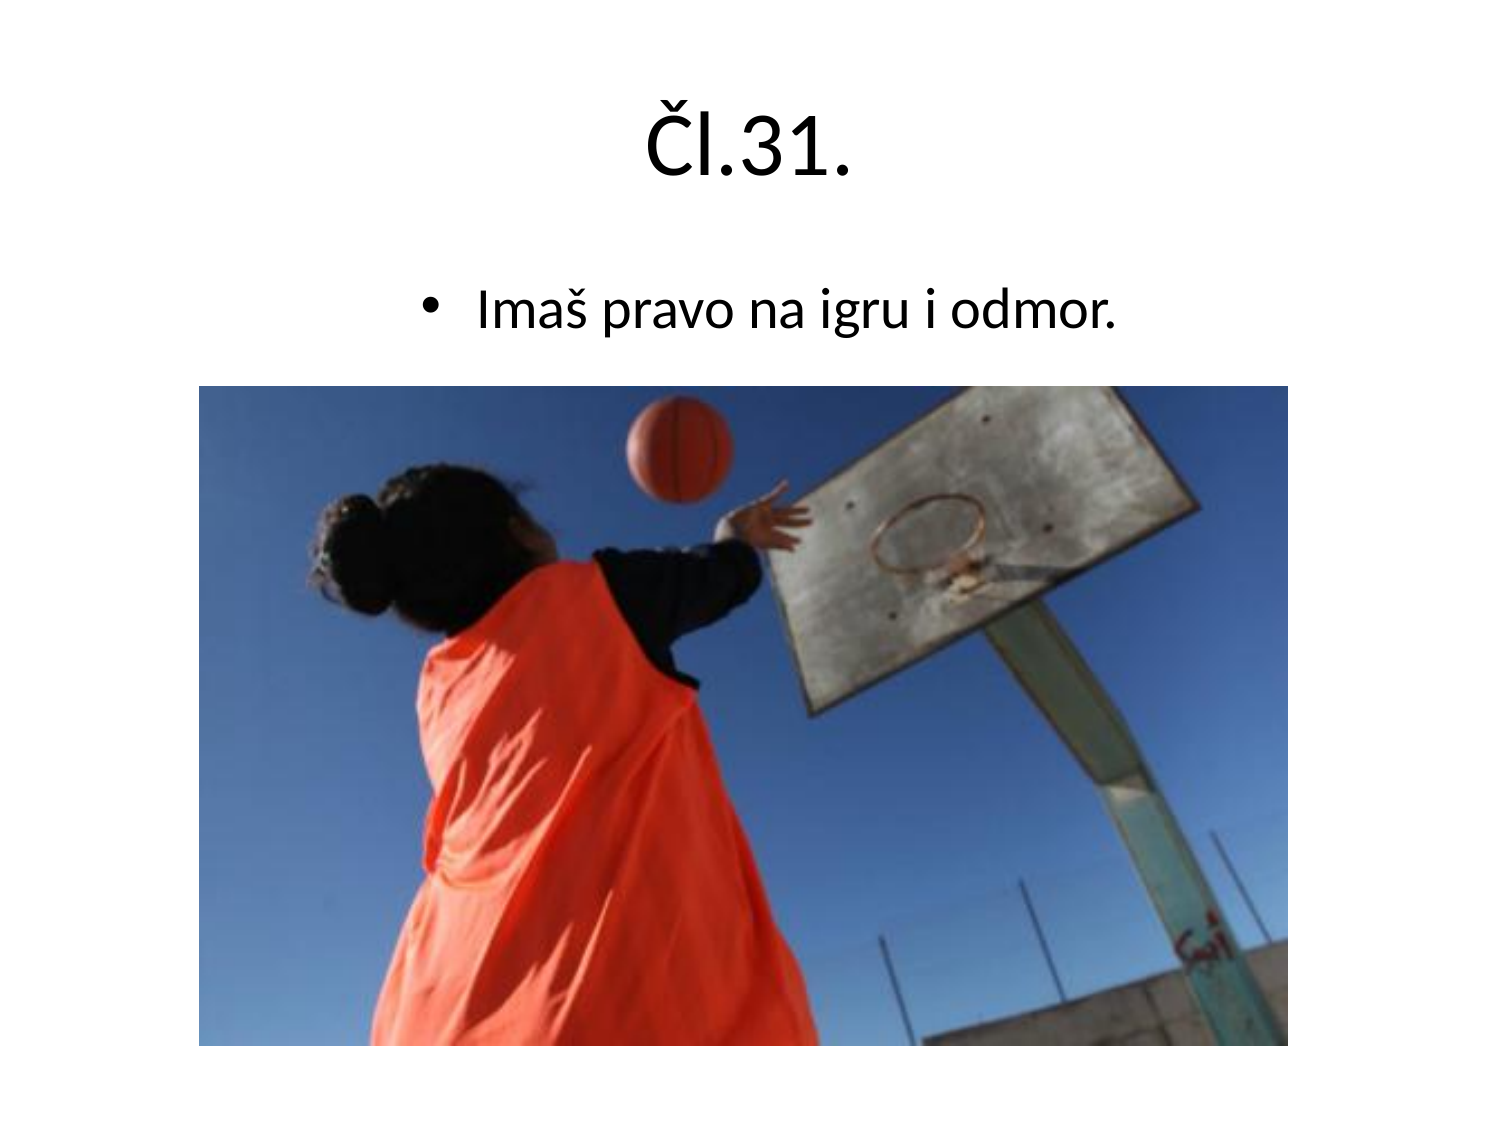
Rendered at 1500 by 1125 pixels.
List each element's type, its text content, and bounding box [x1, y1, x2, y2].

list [198, 386, 1288, 1047]
title Čl.31. [75, 45, 1425, 233]
list Imaš pravo na igru i odmor. [75, 262, 1465, 364]
